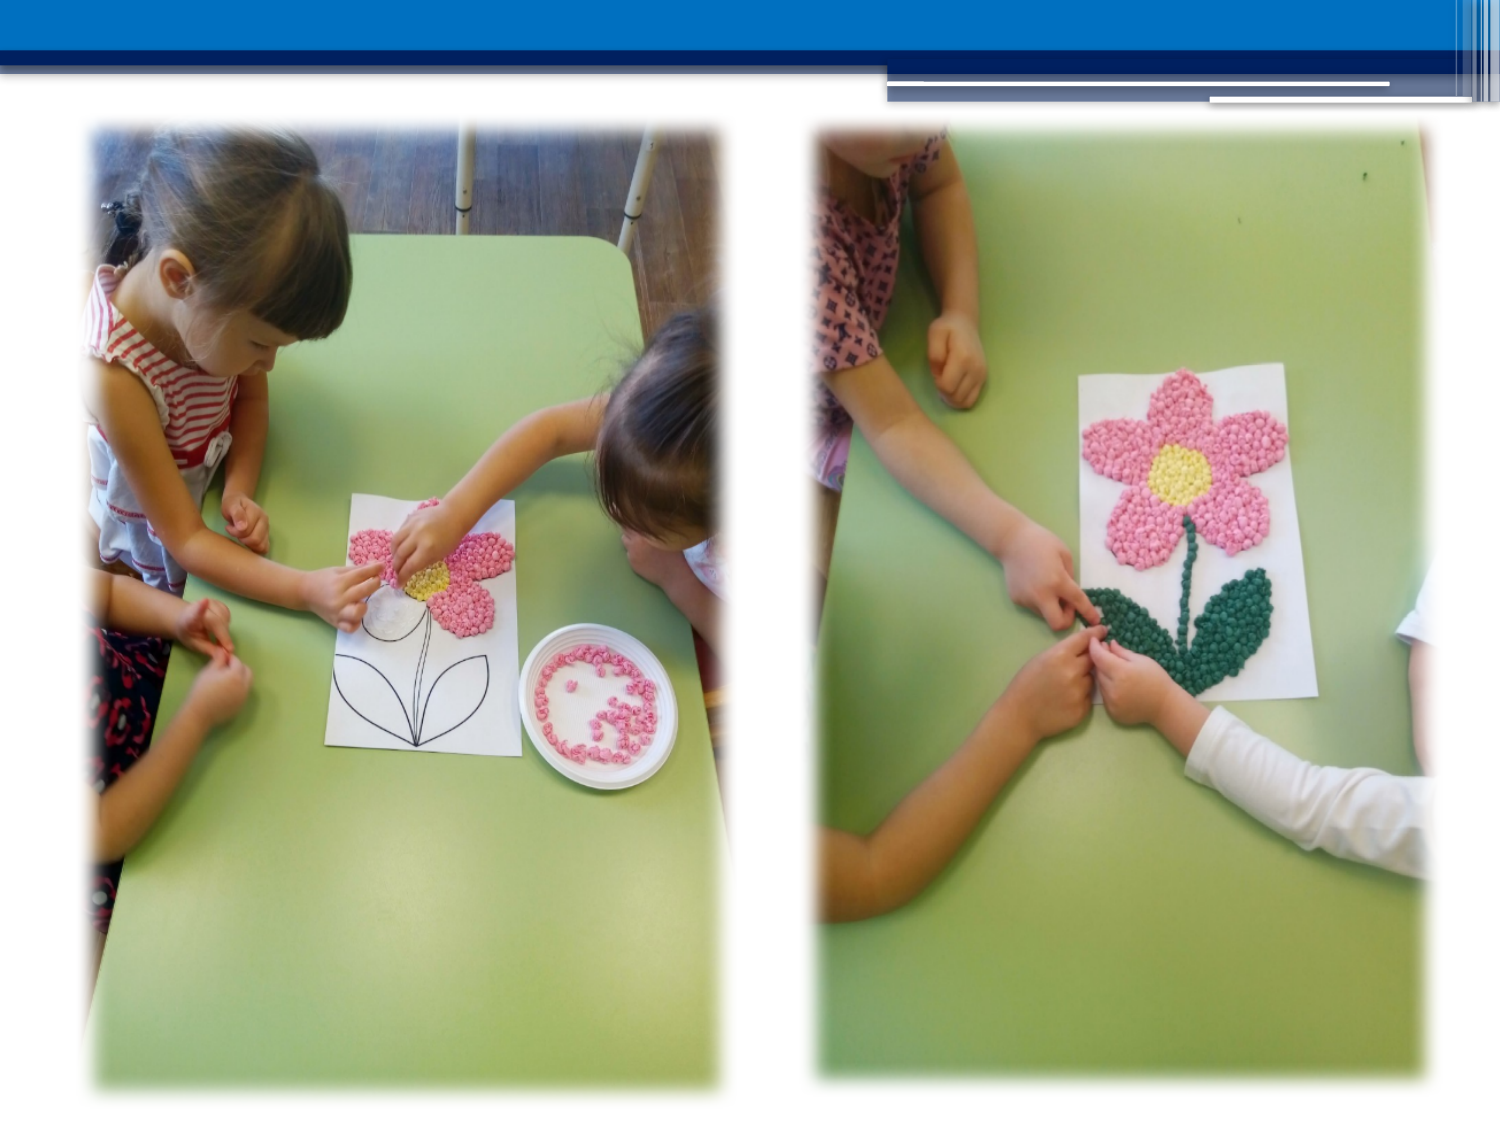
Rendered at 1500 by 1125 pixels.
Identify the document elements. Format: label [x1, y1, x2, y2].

picture [798, 113, 1443, 1098]
picture [76, 113, 739, 1109]
